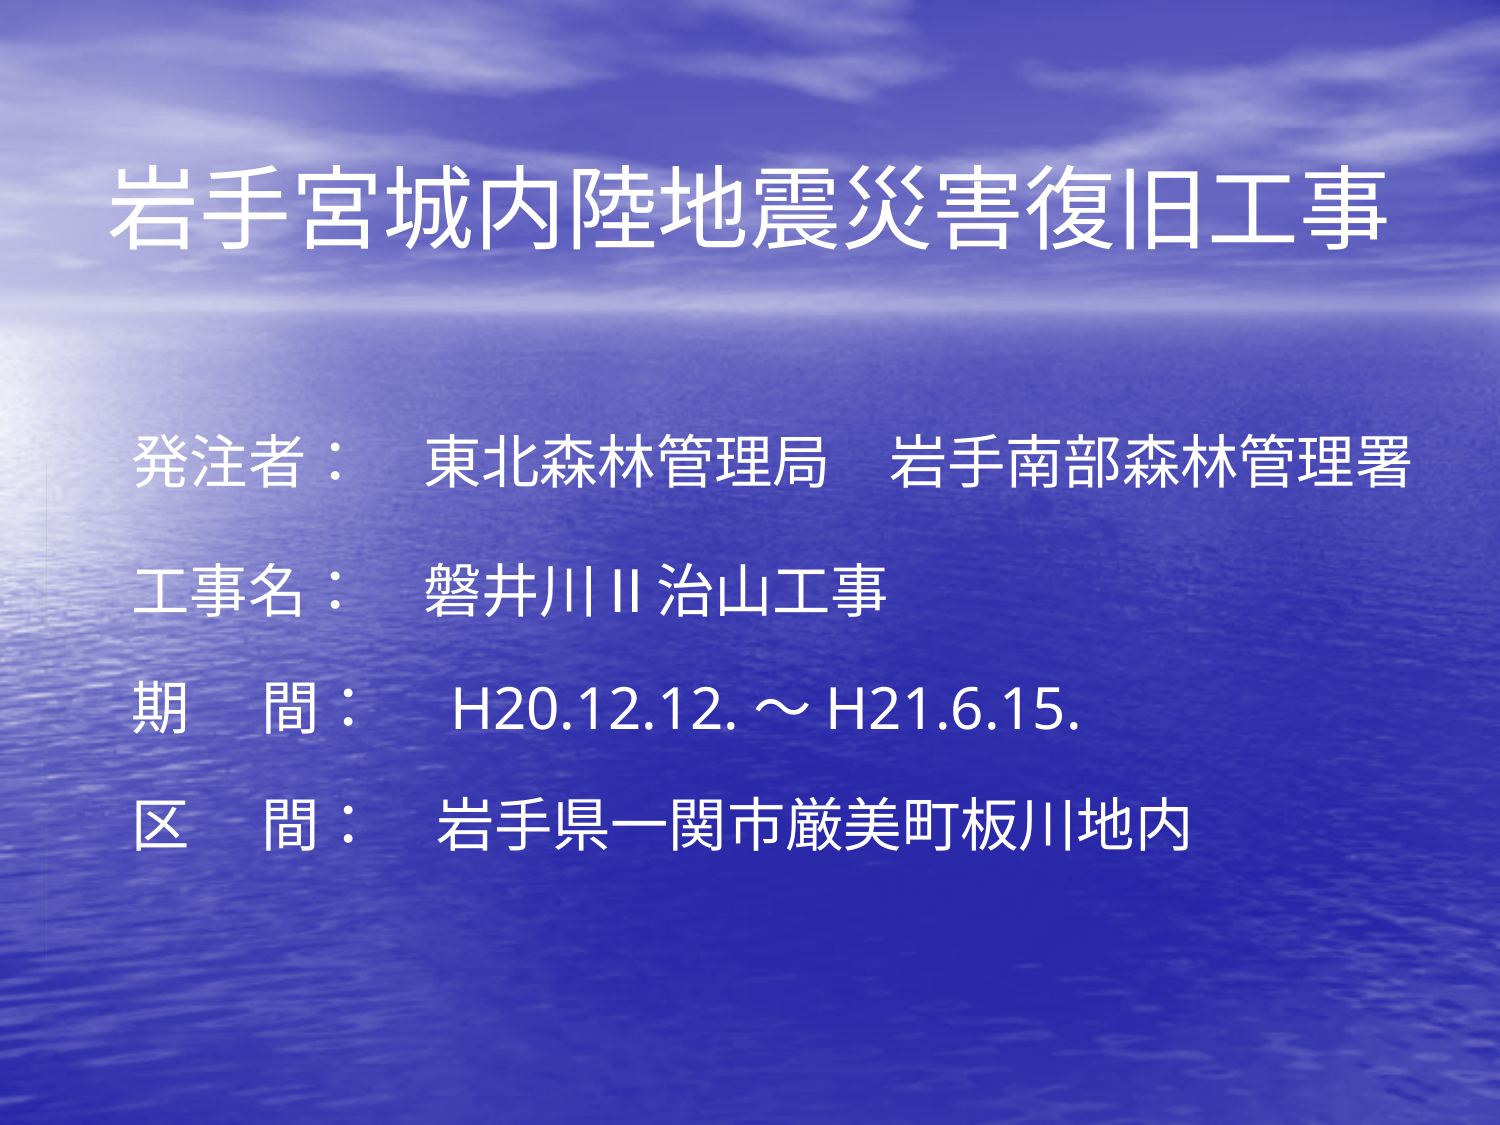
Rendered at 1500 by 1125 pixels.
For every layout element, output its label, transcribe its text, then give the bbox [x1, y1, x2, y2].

text_box 岩手宮城内陸地震災害復旧工事 [70, 143, 1430, 268]
text_box 期 間： H20.12.12.～H21.6.15. [117, 664, 1465, 749]
text_box 発注者： 東北森林管理局 岩手南部森林管理署 [117, 417, 1465, 503]
text_box 工事名： 磐井川Ⅱ治山工事 [117, 546, 1465, 632]
text_box 区 間： 岩手県一関市厳美町板川地内 [117, 781, 1465, 866]
